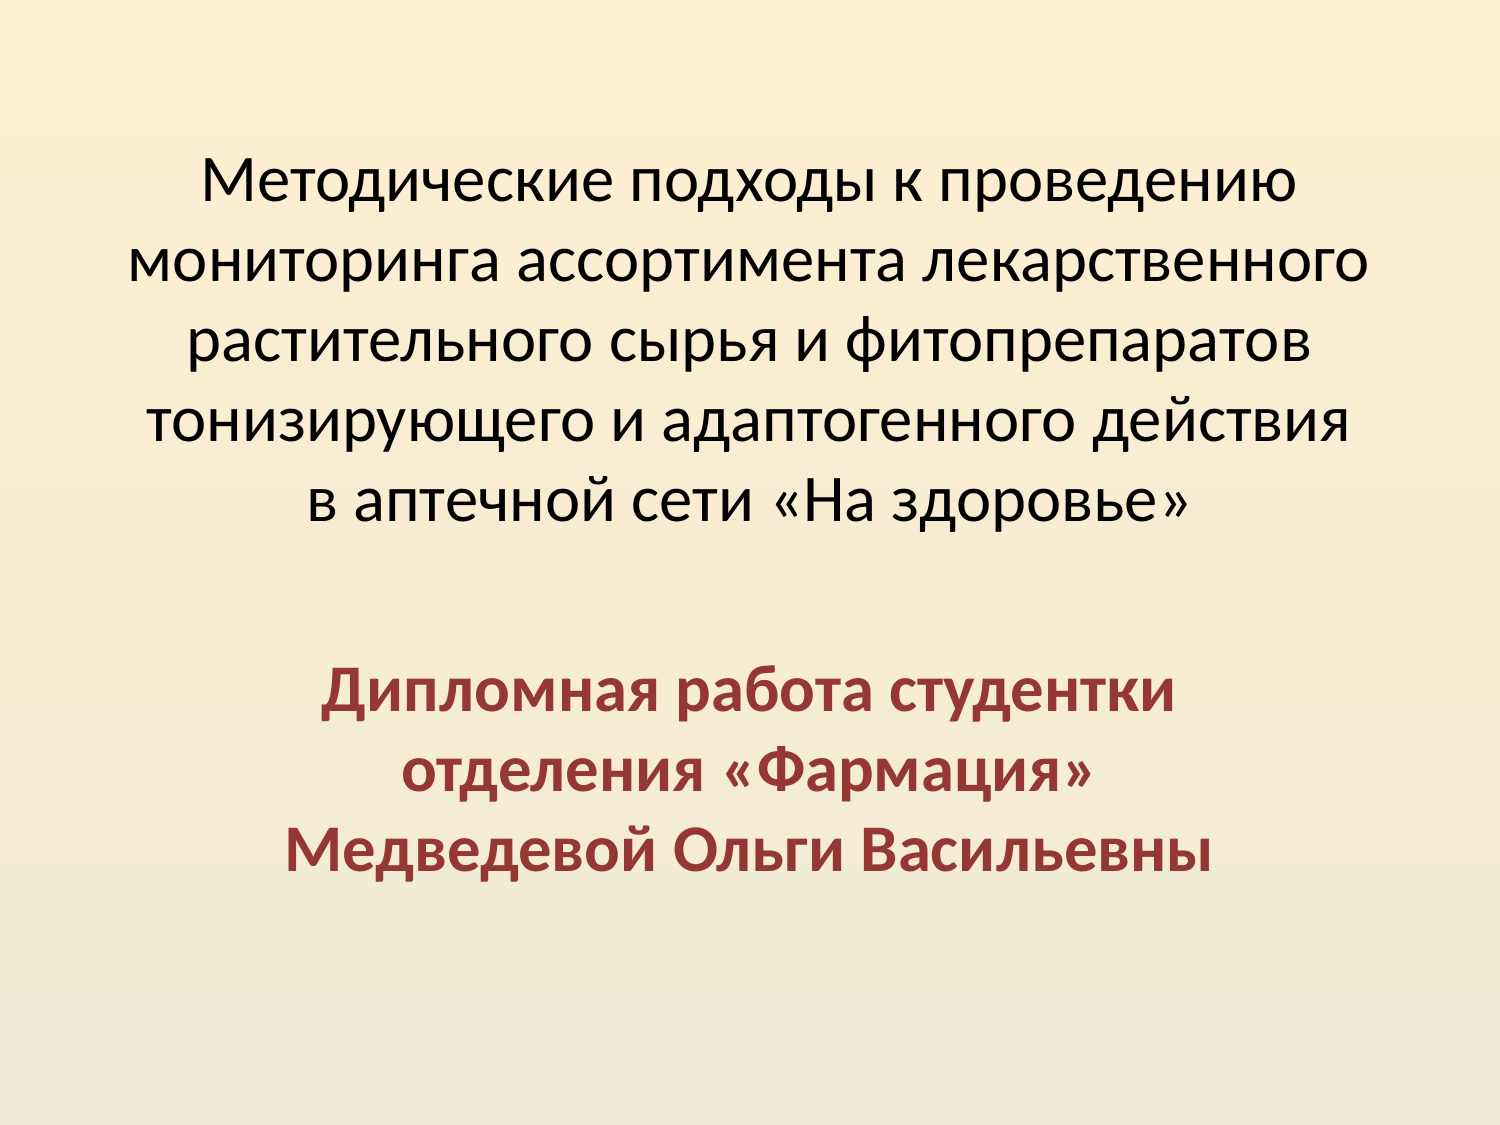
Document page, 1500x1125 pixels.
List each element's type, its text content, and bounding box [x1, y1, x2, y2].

subtitle Дипломная работа студентки отделения «Фармация» Медведевой Ольги Васильевны [225, 637, 1275, 925]
title Методические подходы к проведению мониторинга ассортимента лекарственного растительного сырья и фитопрепаратов тонизирующего и адаптогенного действия в аптечной сети «На здоровье» [112, 78, 1388, 591]
